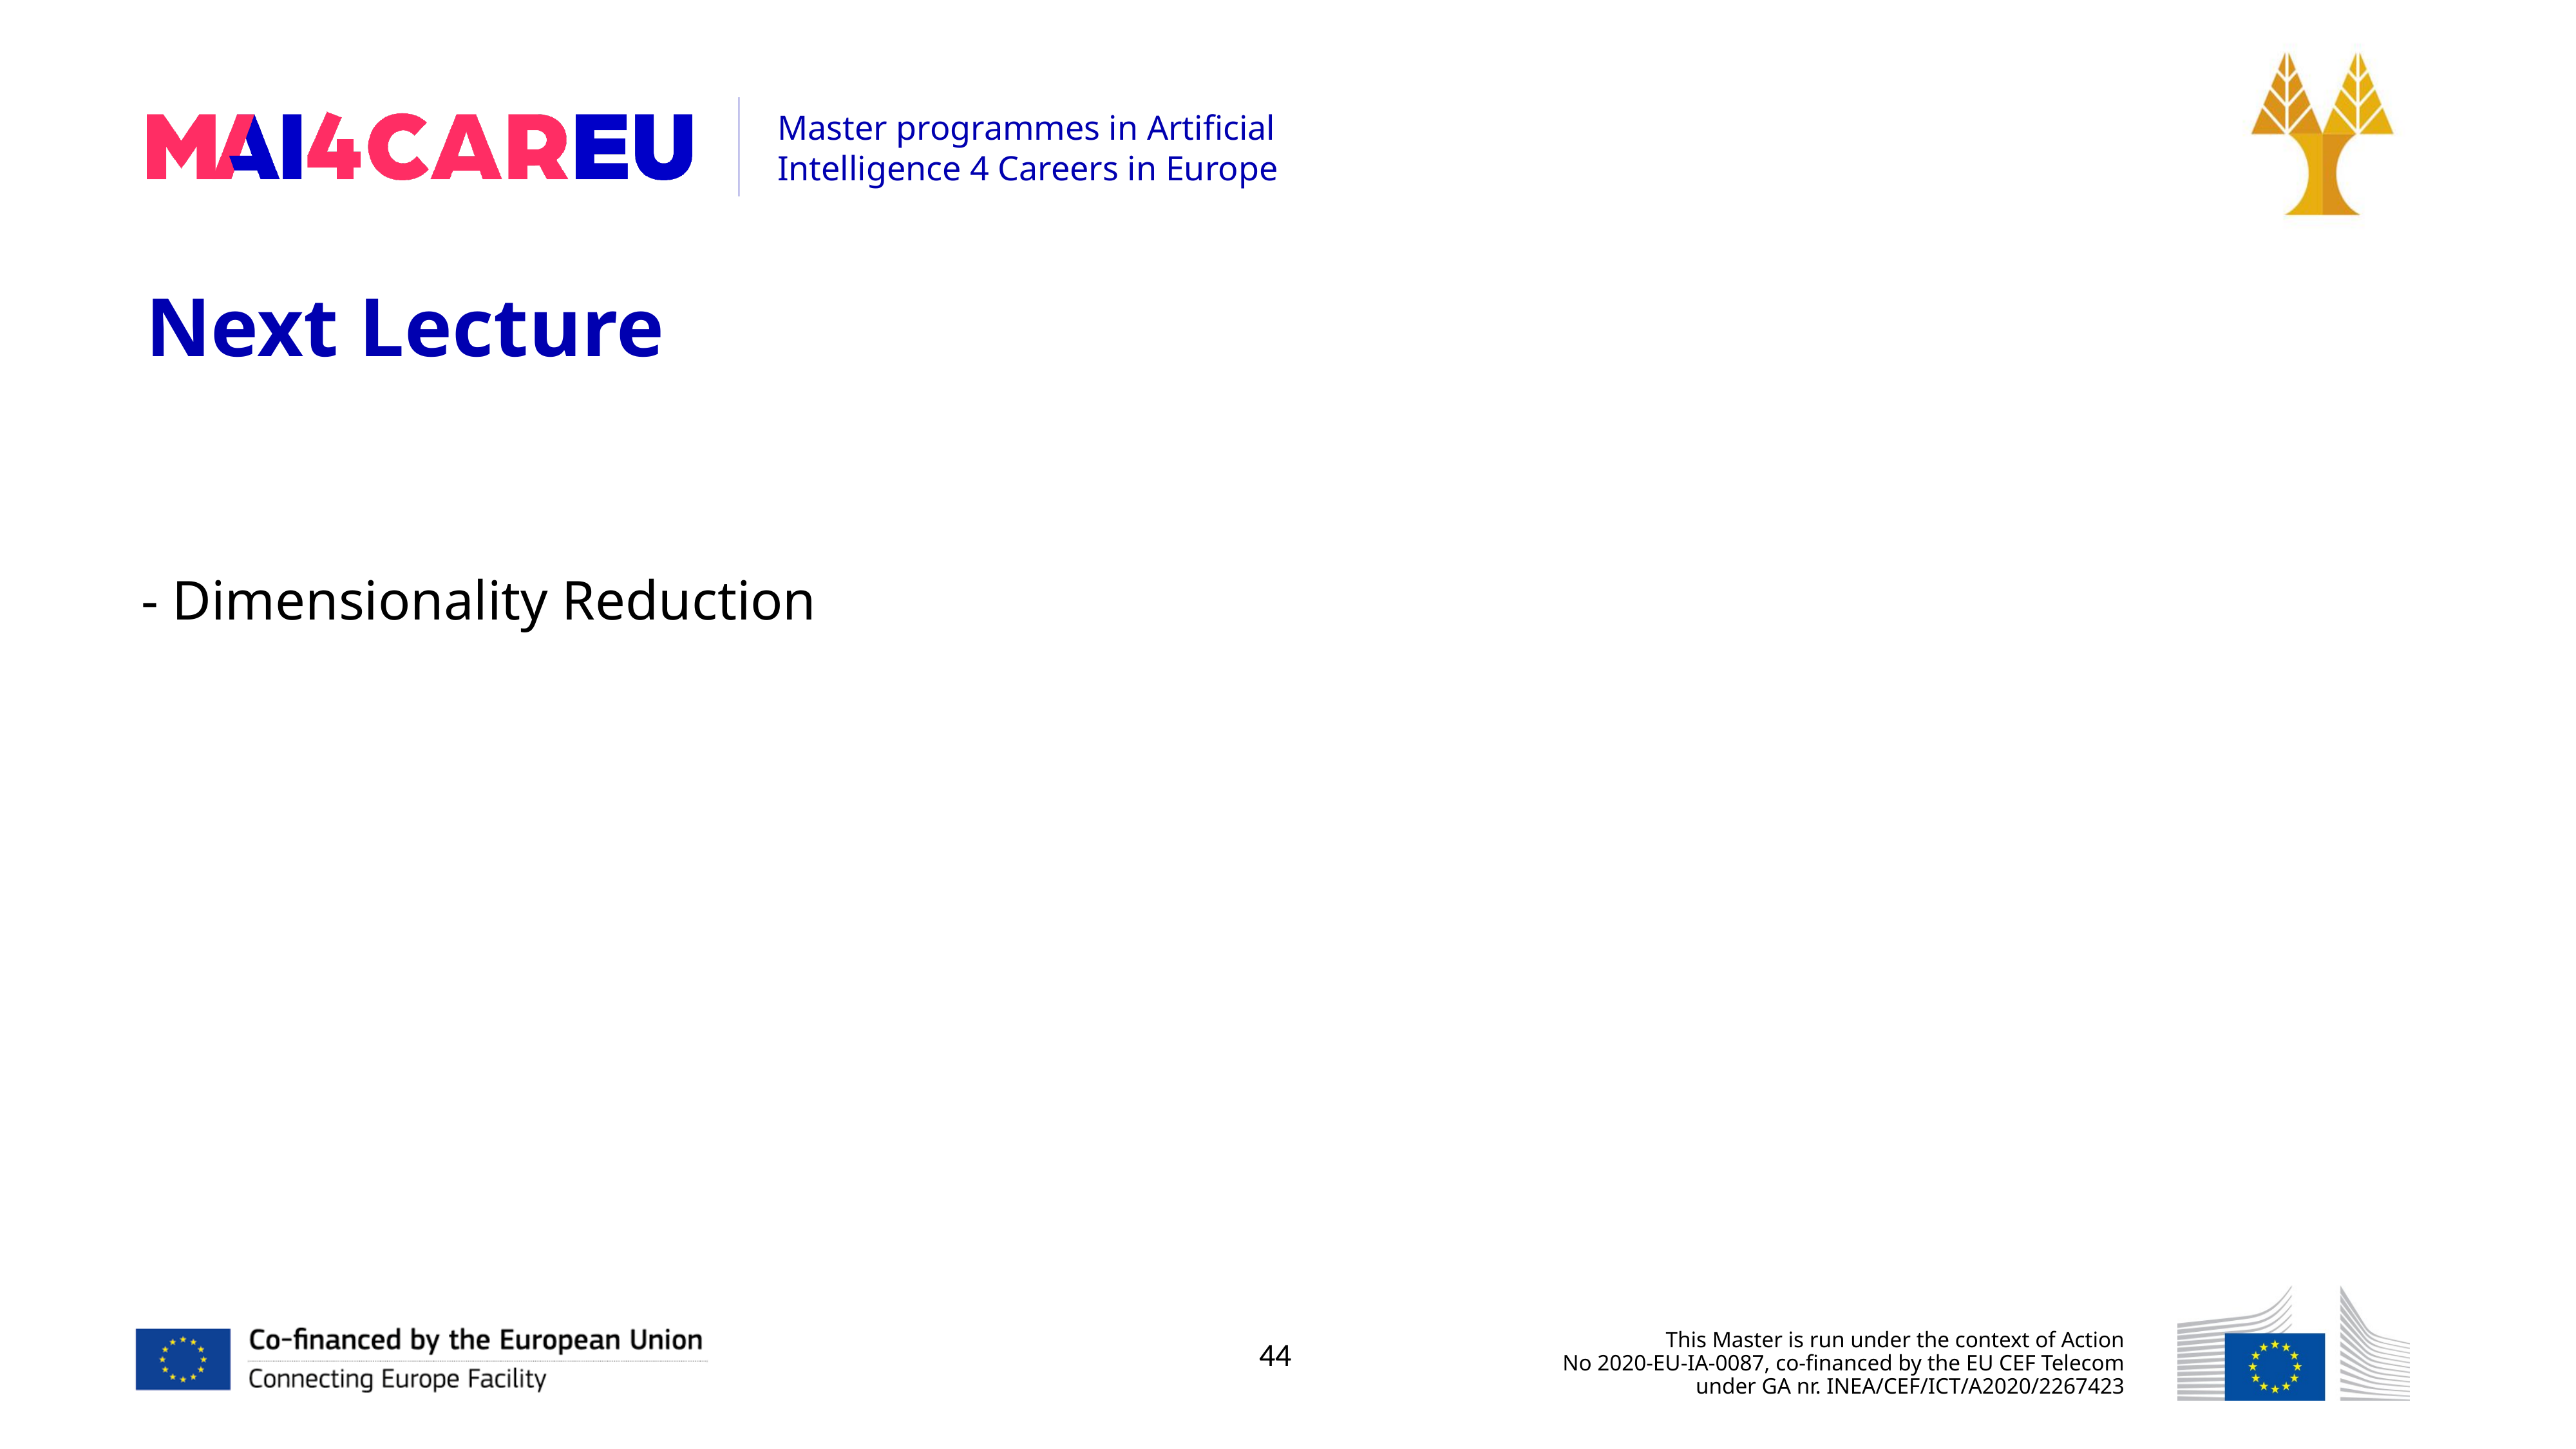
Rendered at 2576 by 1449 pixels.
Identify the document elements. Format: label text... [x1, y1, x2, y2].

picture [2177, 1285, 2410, 1401]
picture [2216, 38, 2417, 238]
list Next Lecture [136, 274, 2417, 431]
slide_number 44 [1222, 1314, 1329, 1392]
picture [124, 1319, 713, 1399]
text_box - Dimensionality Reduction [136, 431, 2417, 1200]
picture [147, 111, 692, 180]
